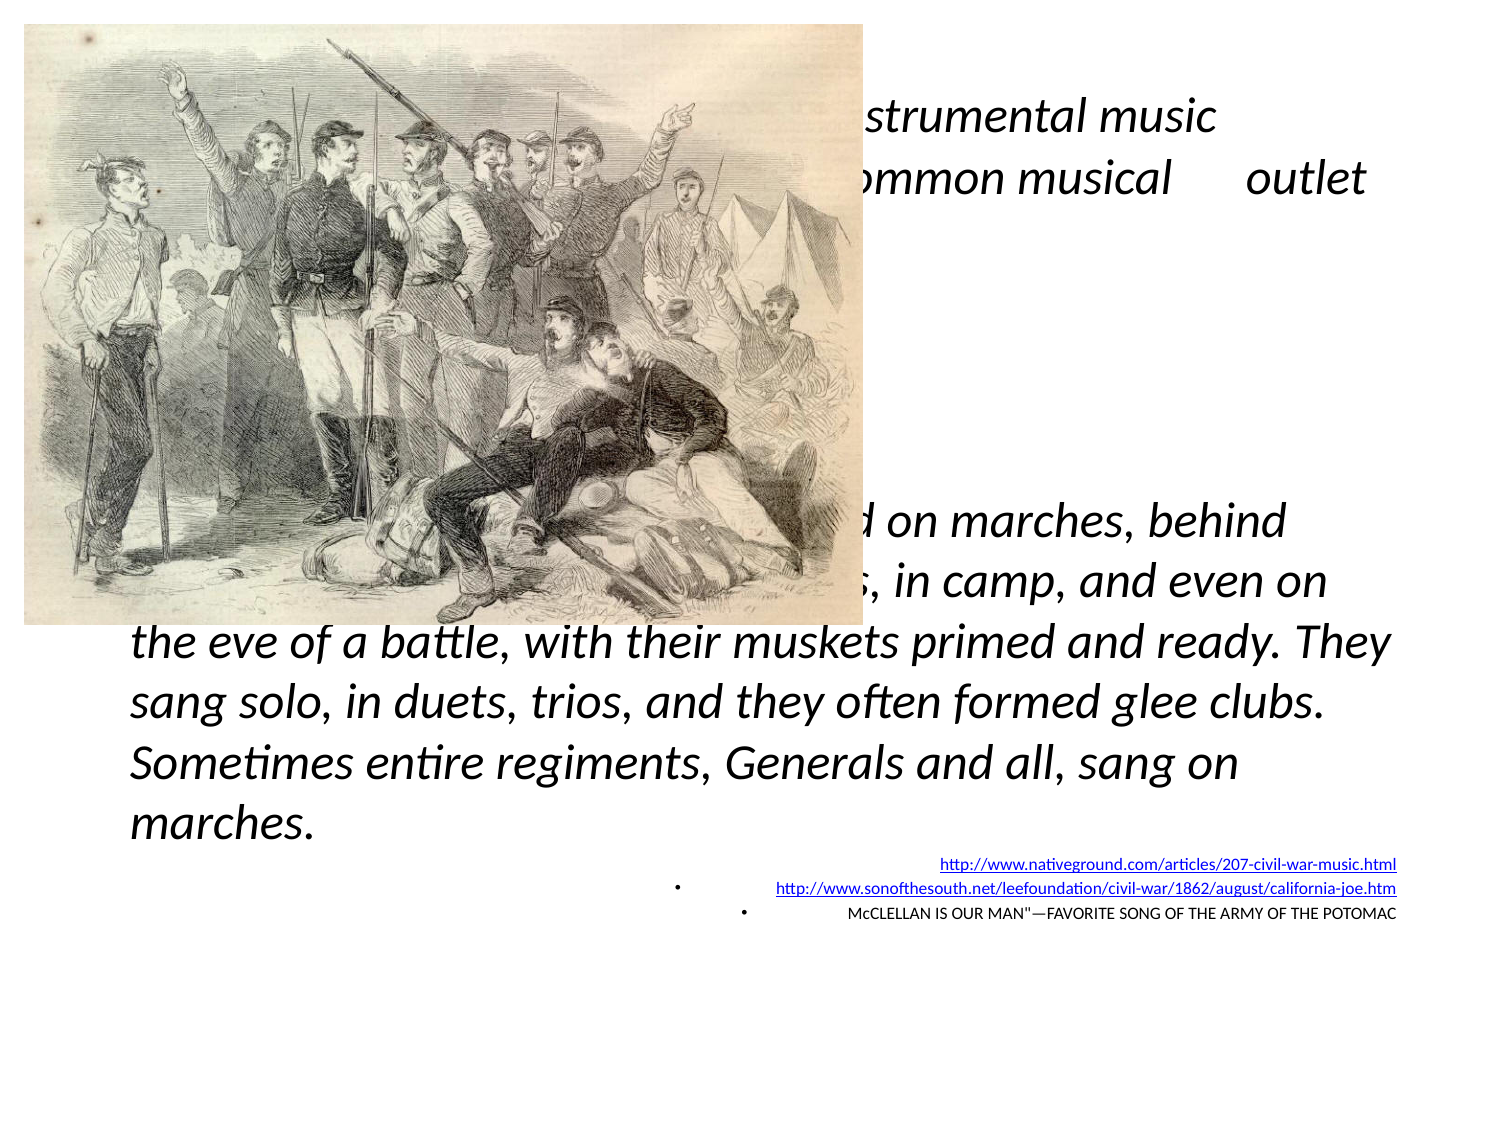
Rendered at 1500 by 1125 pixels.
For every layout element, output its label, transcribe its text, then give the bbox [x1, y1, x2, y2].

picture [24, 24, 863, 626]
list Although soldiers enjoyed instrumental music mmusic, by far the most common musical outlet was singing. Soldiers sang, whistled and hummed on marches, behind earthworks, while waiting for orders, in camp, and even on the eve of a battle, with their muskets primed and ready. They sang solo, in duets, trios, and they often formed glee clubs. Sometimes entire regiments, Generals and all, sang on marches. http://www.nativeground.com/articles/207-civil-war-music.html http://www.sonofthesouth.net/leefoundation/civil-war/1862/august/california-joe.htm McCLELLAN IS OUR MAN"—FAVORITE SONG OF THE ARMY OF THE POTOMAC [62, 62, 1413, 1100]
